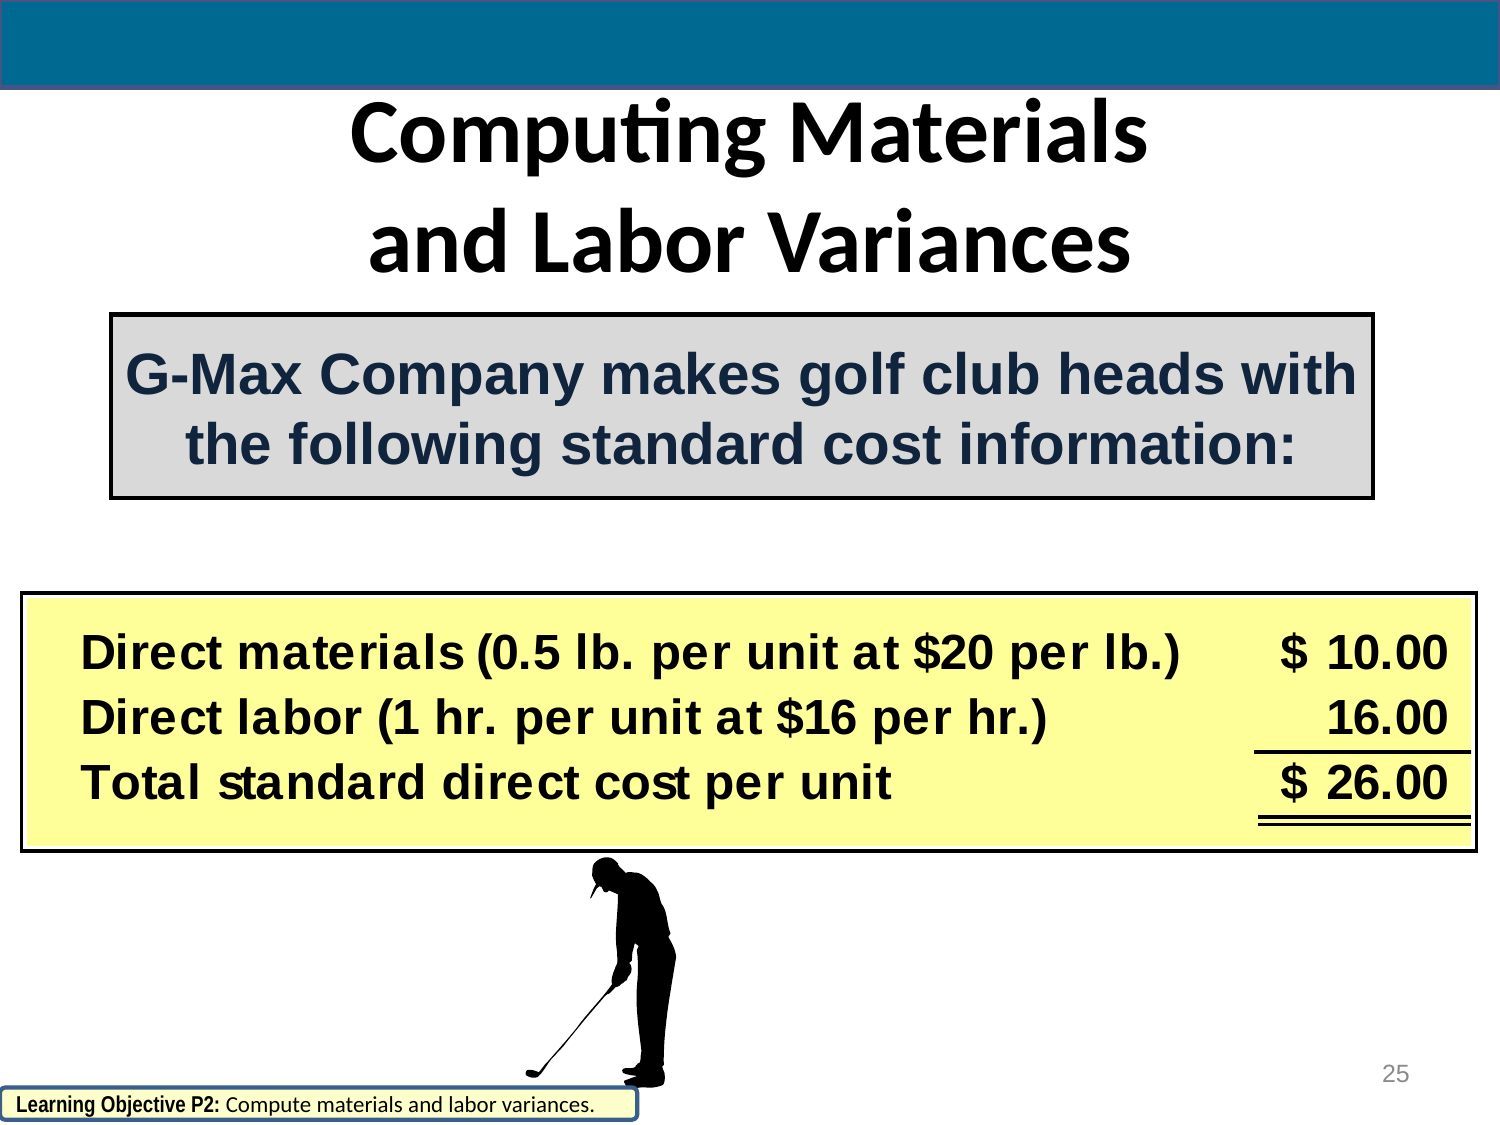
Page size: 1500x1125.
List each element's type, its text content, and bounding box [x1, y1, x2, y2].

slide_number 25 [1074, 1042, 1425, 1103]
title Computing Materials and Labor Variances [50, 87, 1450, 275]
text_box G-Max Company makes golf club heads with the following standard cost information: [110, 314, 1374, 498]
text_box Learning Objective P2: Compute materials and labor variances. [0, 1087, 638, 1120]
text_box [22, 594, 1476, 850]
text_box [524, 857, 678, 1090]
